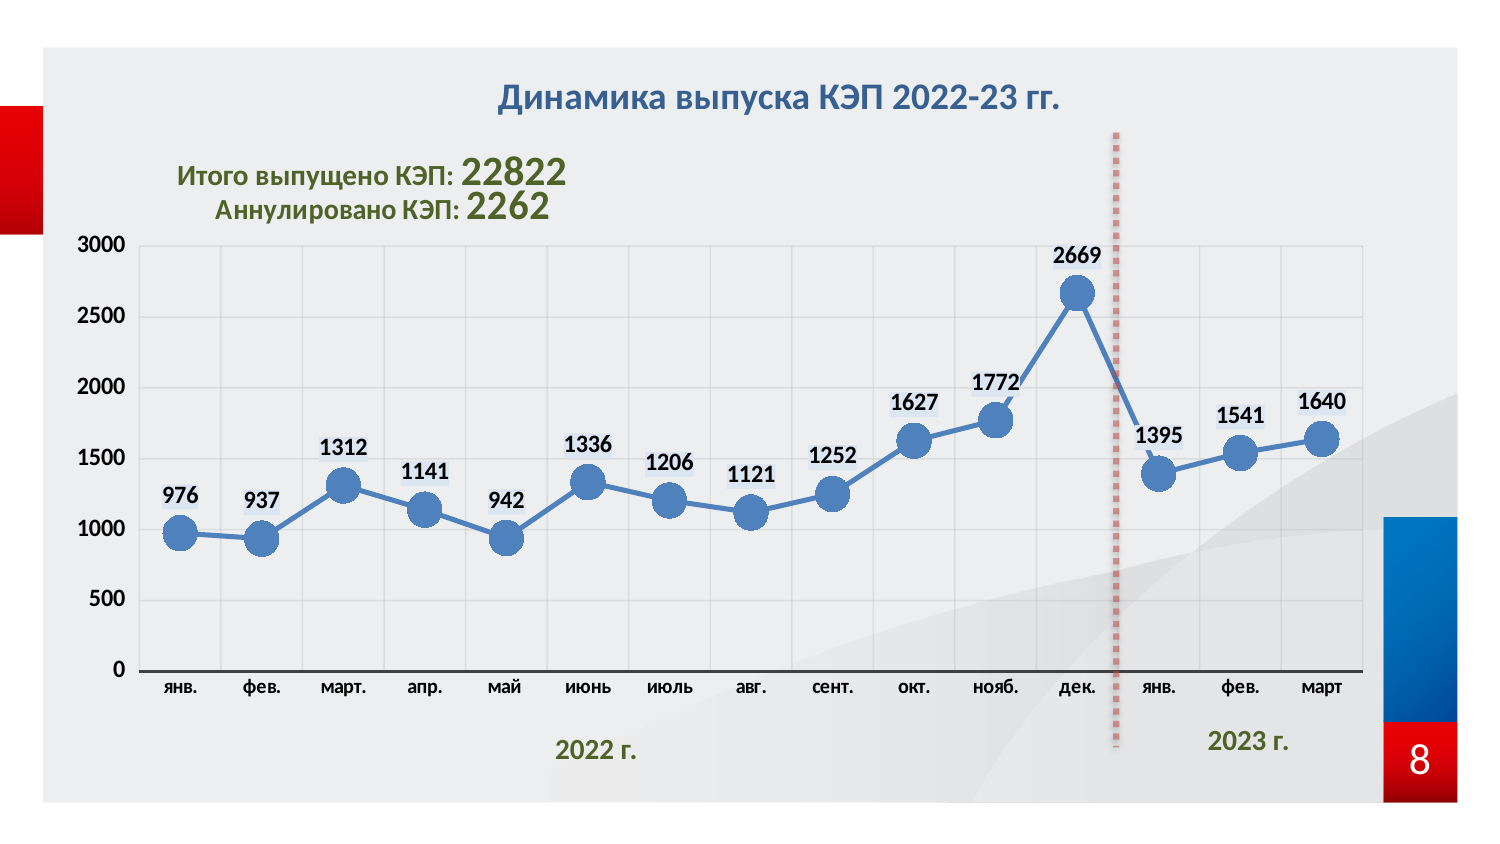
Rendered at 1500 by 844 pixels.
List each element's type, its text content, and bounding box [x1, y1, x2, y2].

title Динамика выпуска КЭП 2022-23 гг. [265, 55, 1294, 130]
picture [0, 0, 1500, 844]
slide_number 8 [1378, 721, 1462, 806]
chart [57, 132, 1379, 791]
